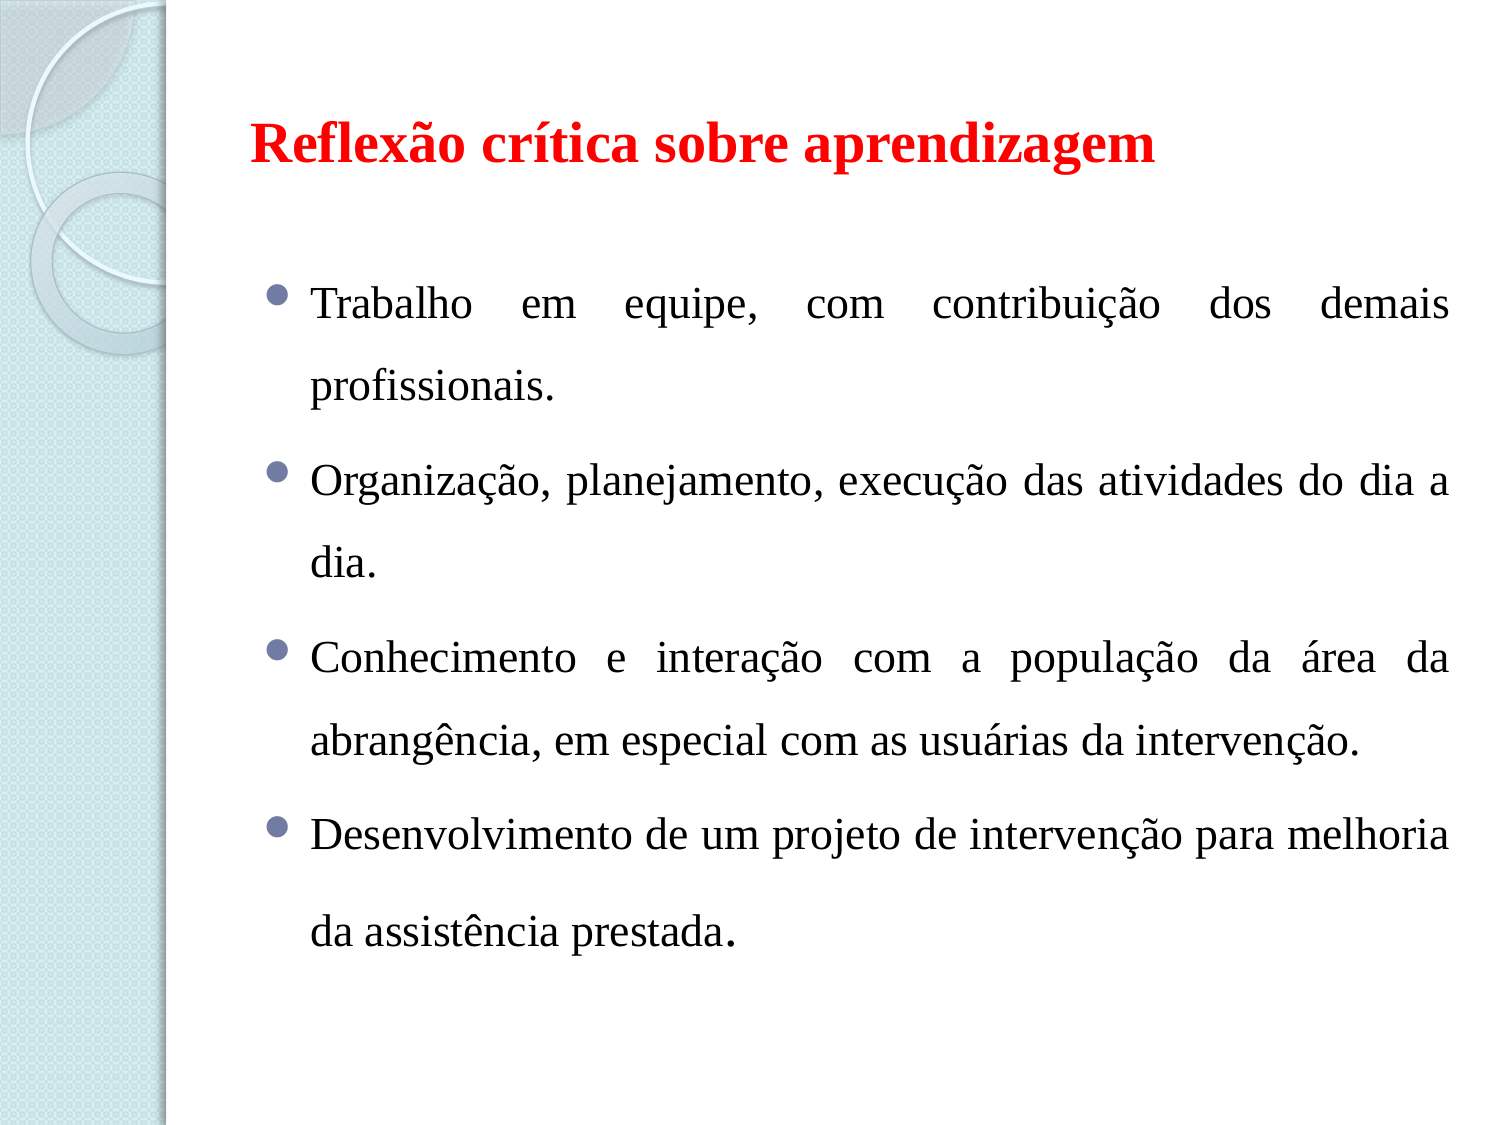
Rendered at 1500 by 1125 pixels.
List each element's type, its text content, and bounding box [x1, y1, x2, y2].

title Reflexão crítica sobre aprendizagem [235, 45, 1466, 233]
list Trabalho em equipe, com contribuição dos demais profissionais. Organização, planejamento, execução das atividades do dia a dia. Conhecimento e interação com a população da área da abrangência, em especial com as usuárias da intervenção. Desenvolvimento de um projeto de intervenção para melhoria da assistência prestada. [235, 237, 1466, 1025]
